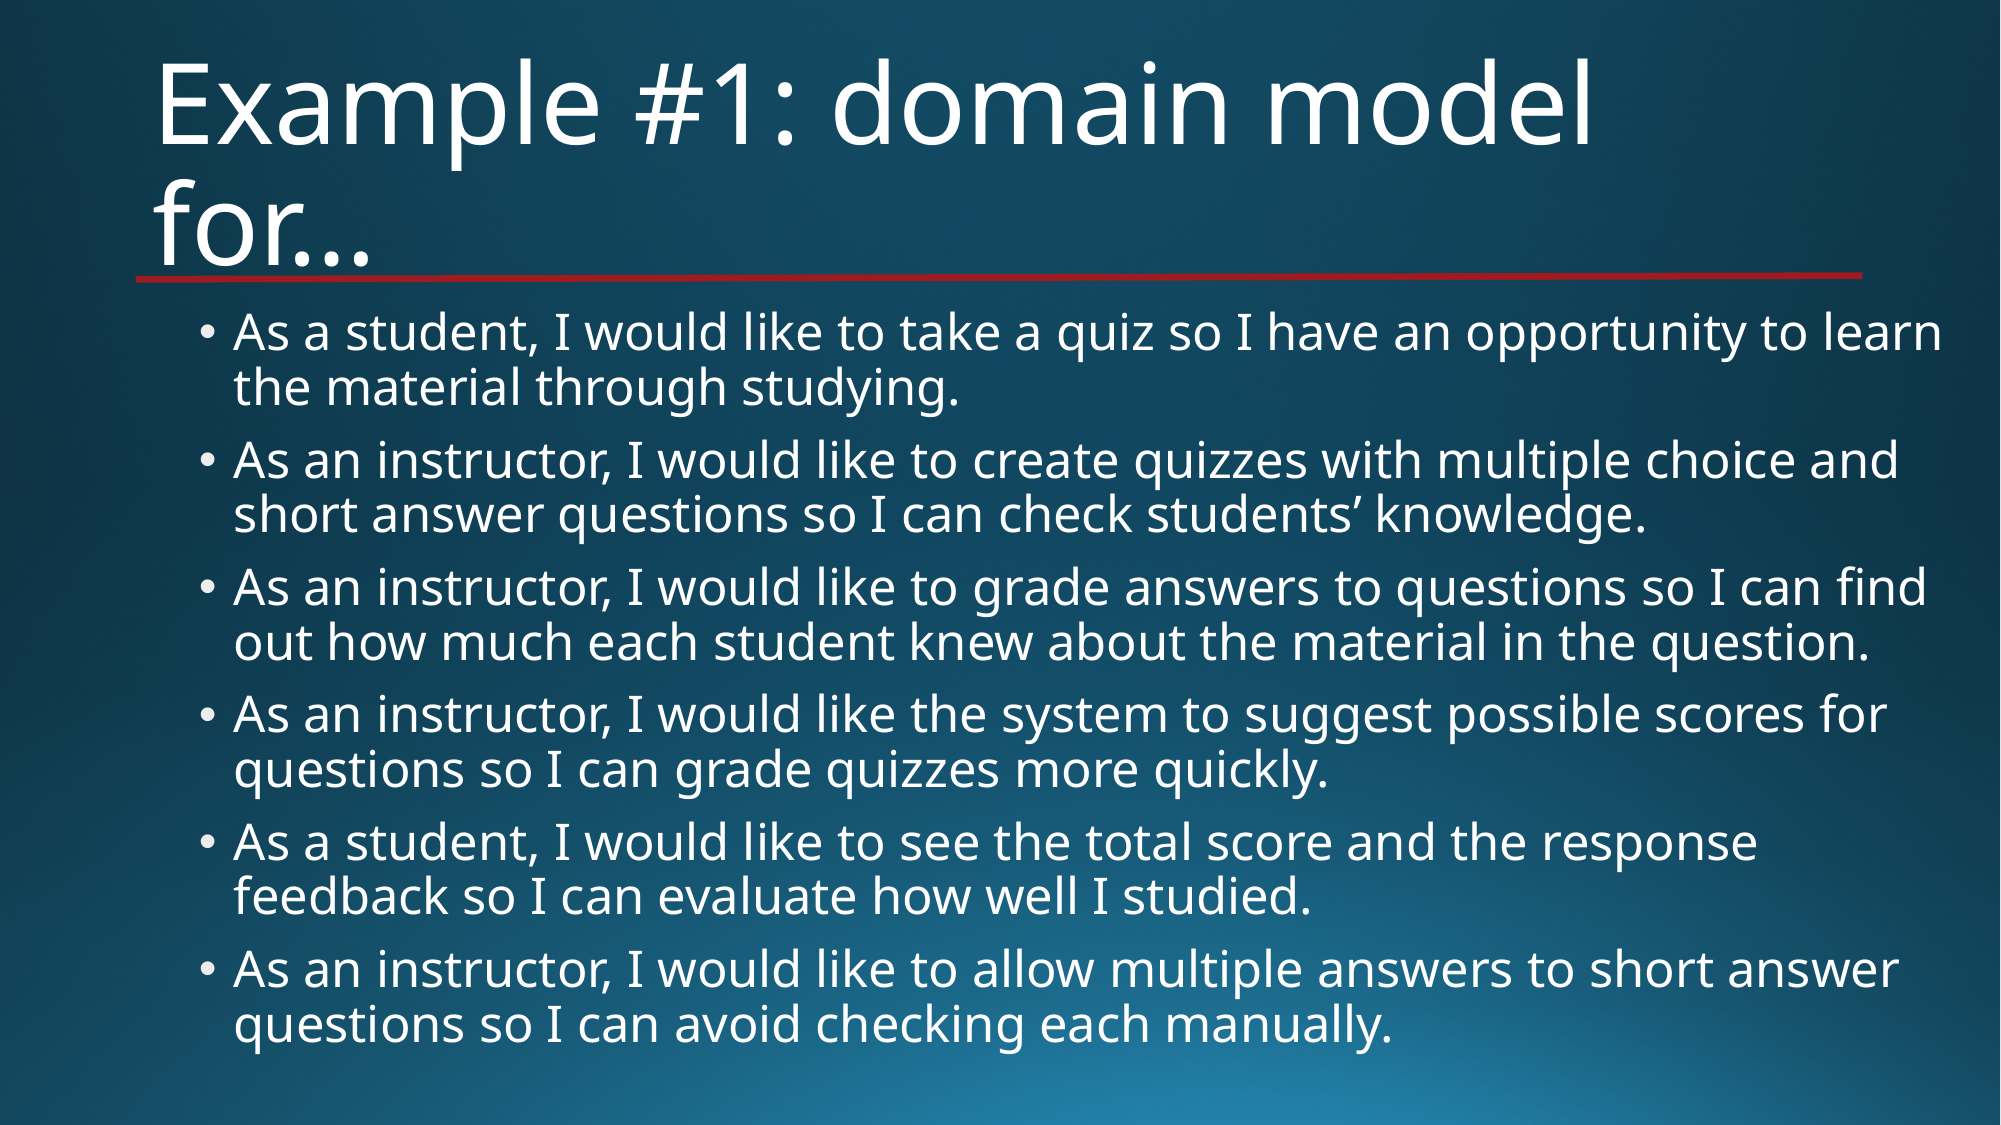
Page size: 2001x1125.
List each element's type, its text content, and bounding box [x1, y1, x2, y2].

picture [0, 0, 2001, 1125]
list As a student, I would like to take a quiz so I have an opportunity to learn the material through studying. As an instructor, I would like to create quizzes with multiple choice and short answer questions so I can check students’ knowledge. As an instructor, I would like to grade answers to questions so I can find out how much each student knew about the material in the question. As an instructor, I would like the system to suggest possible scores for questions so I can grade quizzes more quickly. As a student, I would like to see the total score and the response feedback so I can evaluate how well I studied. As an instructor, I would like to allow multiple answers to short answer questions so I can avoid checking each manually. [183, 299, 1967, 1108]
title Example #1: domain model for… [137, 59, 1863, 278]
